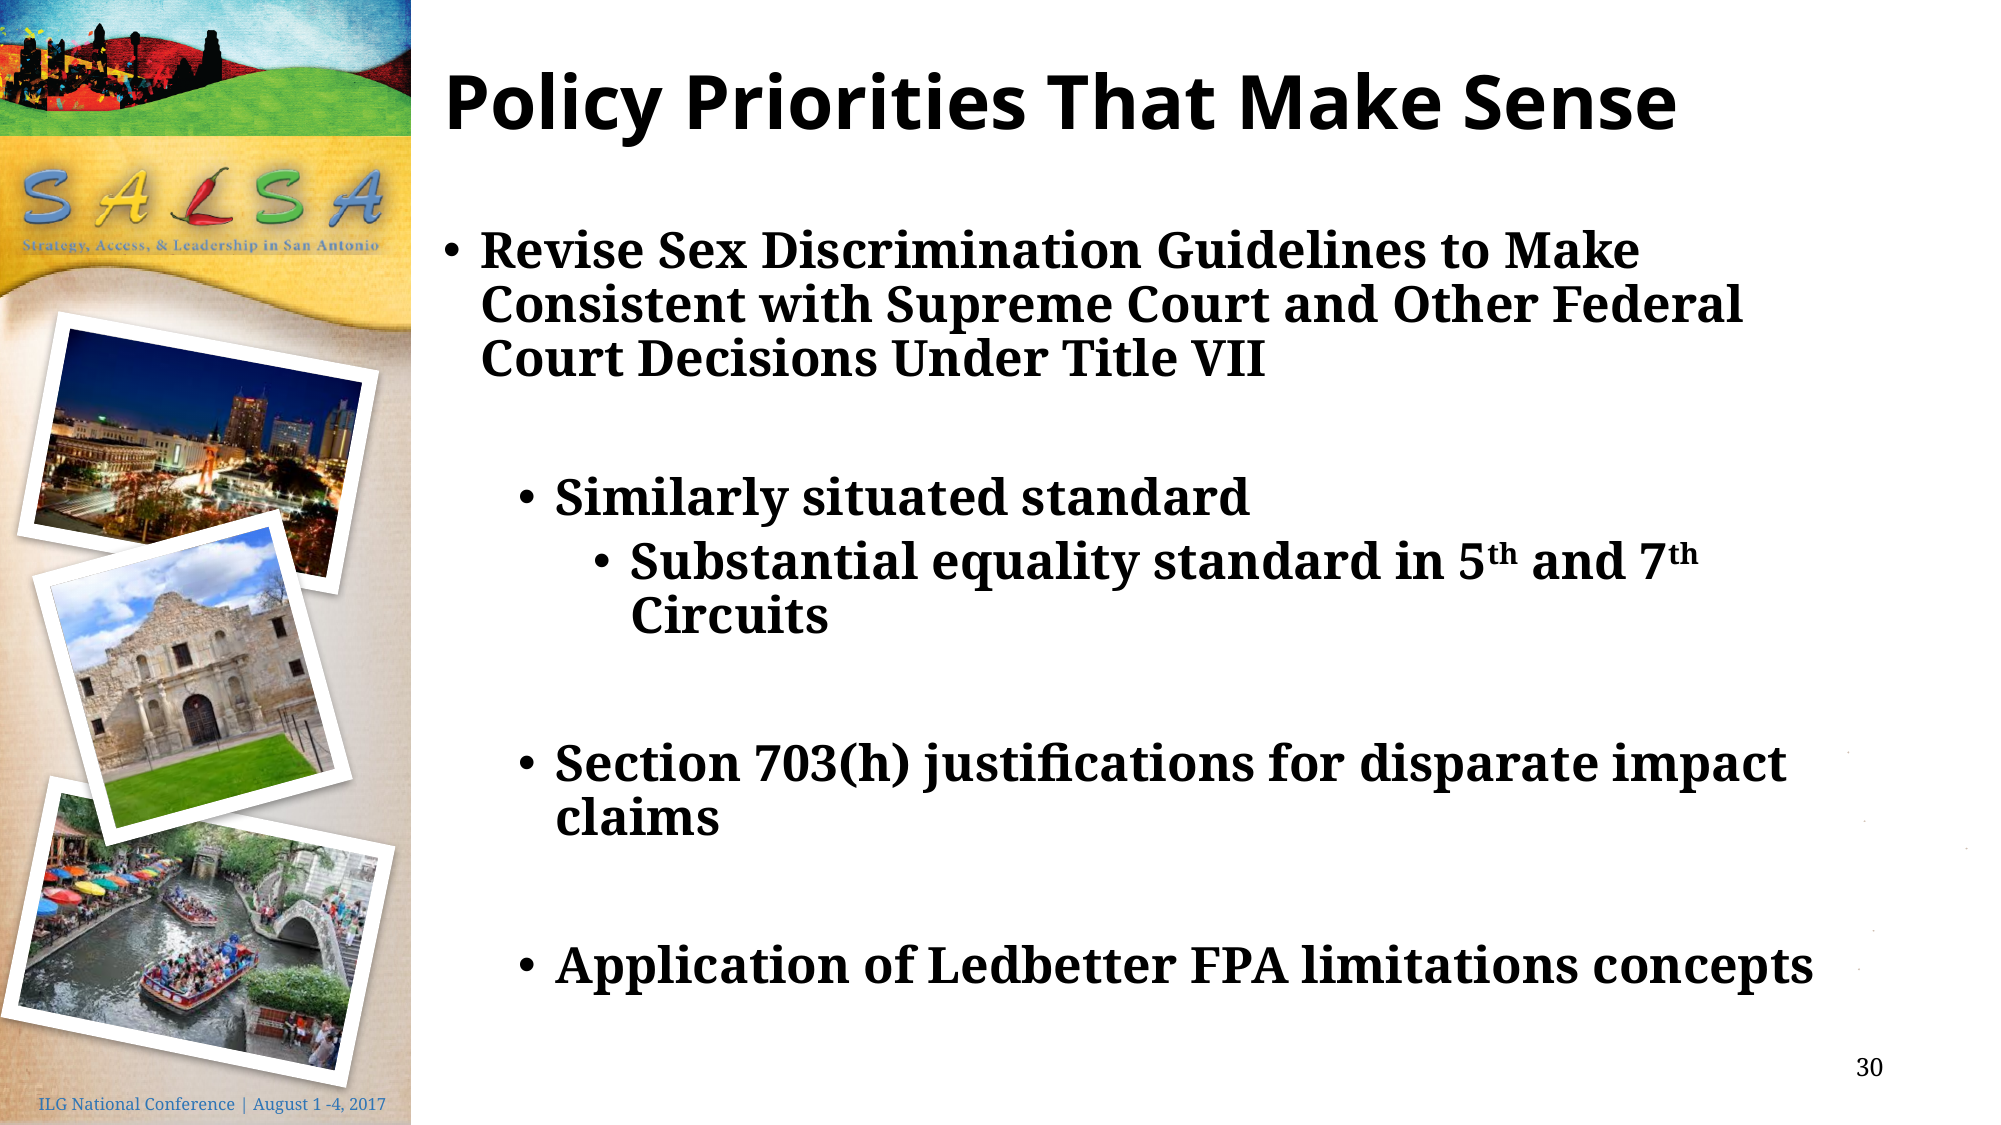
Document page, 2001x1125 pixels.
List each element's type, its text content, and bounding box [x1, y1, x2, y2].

picture [51, 528, 334, 828]
slide_number 30 [1595, 1038, 1899, 1099]
picture [35, 329, 361, 577]
title Policy Priorities That Make Sense [428, 22, 1899, 188]
picture [0, 0, 411, 1125]
list Revise Sex Discrimination Guidelines to Make Consistent with Supreme Court and Other Federal Court Decisions Under Title VII Similarly situated standard Substantial equality standard in 5th and 7th Circuits Section 703(h) justifications for disparate impact claims Application of Ledbetter FPA limitations concepts [428, 210, 1899, 971]
picture [19, 794, 377, 1070]
